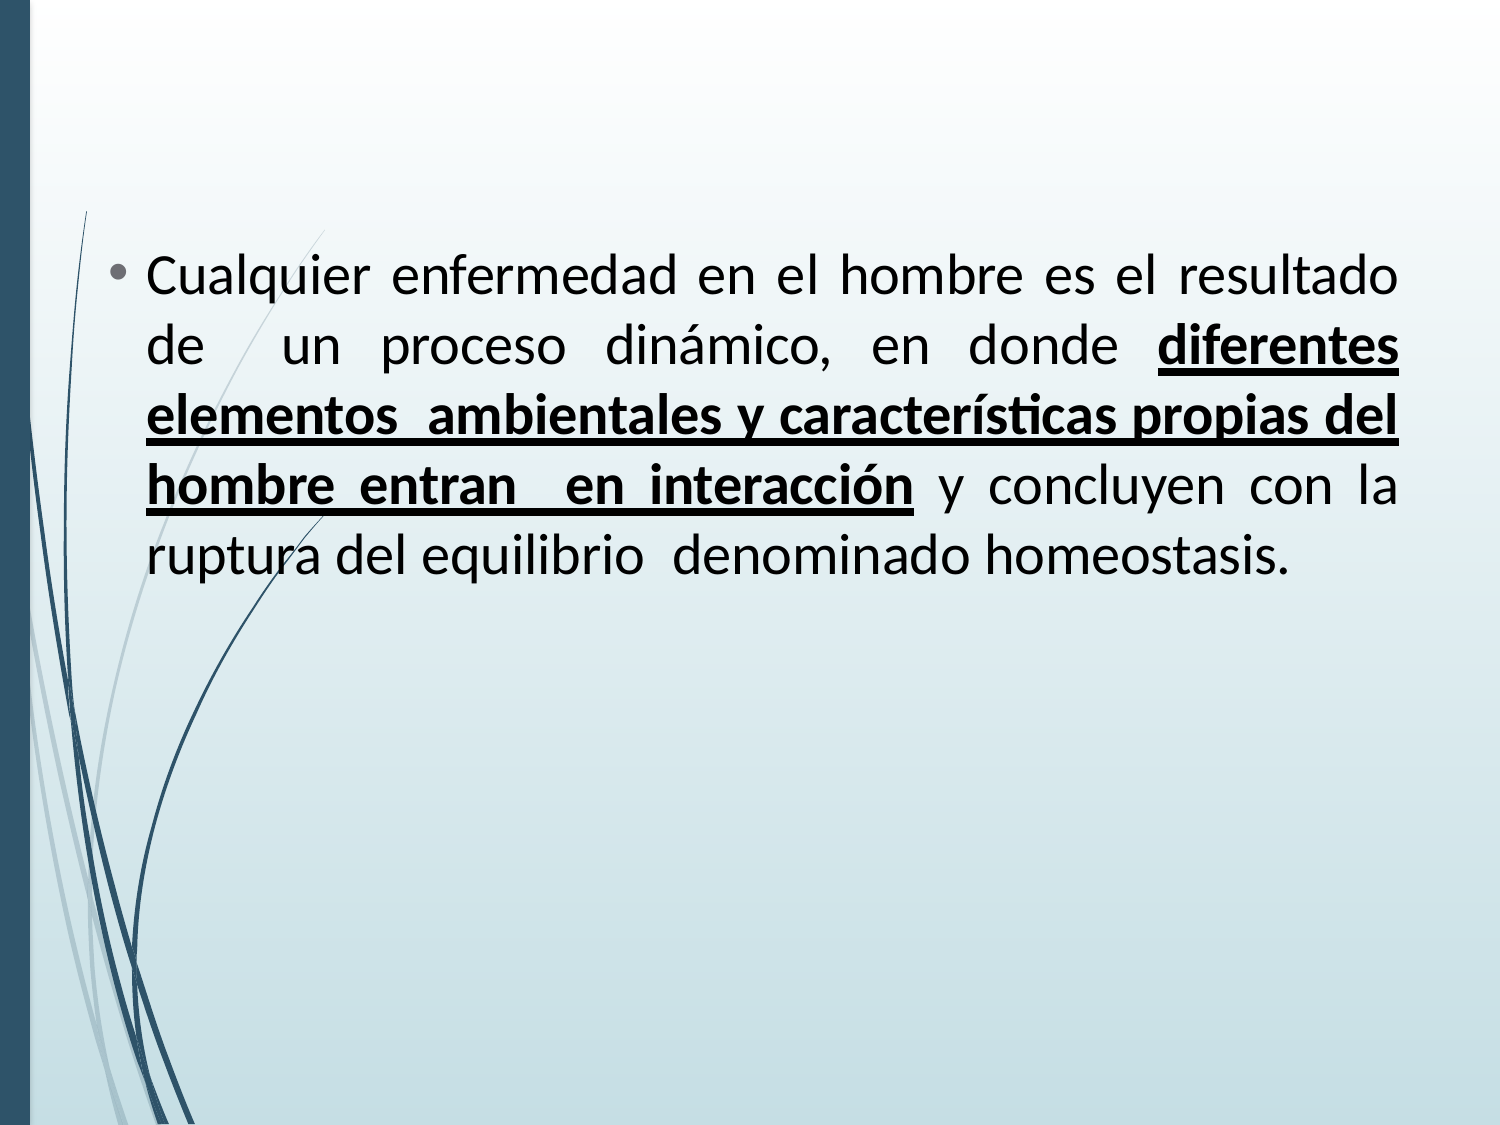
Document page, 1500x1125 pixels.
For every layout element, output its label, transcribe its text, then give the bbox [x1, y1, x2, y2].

text_box Cualquier enfermedad en el hombre es el resultado de un proceso dinámico, en donde diferentes elementos ambientales y características propias del hombre entran en interacción y concluyen con la ruptura del equilibrio denominado homeostasis. [106, 233, 1400, 586]
